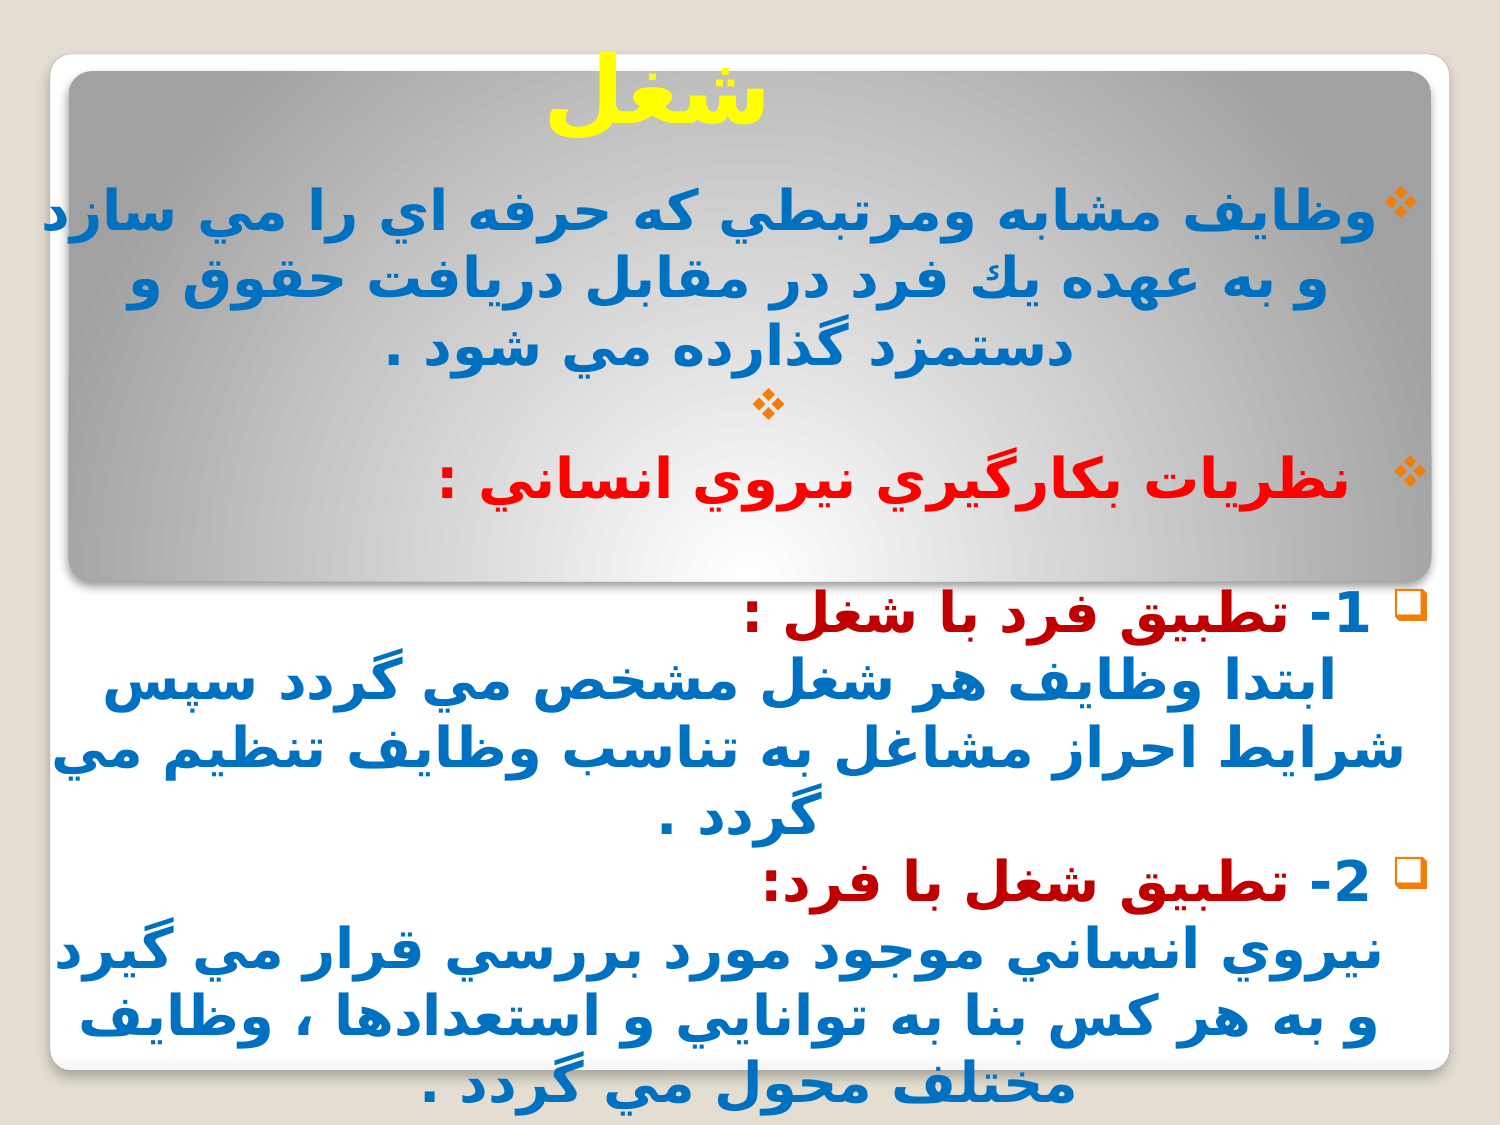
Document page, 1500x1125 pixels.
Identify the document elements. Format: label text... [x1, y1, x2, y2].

subtitle وظايف مشابه ومرتبطي كه حرفه اي را مي سازد و به عهده يك فرد در مقابل دريافت حقوق و دستمزد گذارده مي شود . نظريات بكارگيري نيروي انساني : 1- تطبيق فرد با شغل : ابتدا وظايف هر شغل مشخص مي گردد سپس شرايط احراز مشاغل به تناسب وظايف تنظيم مي گردد . 2- تطبيق شغل با فرد: نيروي انساني موجود مورد بررسي قرار مي گيرد و به هر كس بنا به توانايي و استعدادها ، وظايف مختلف محول مي گردد . [0, 174, 1450, 1125]
title شغل [0, 0, 1500, 150]
